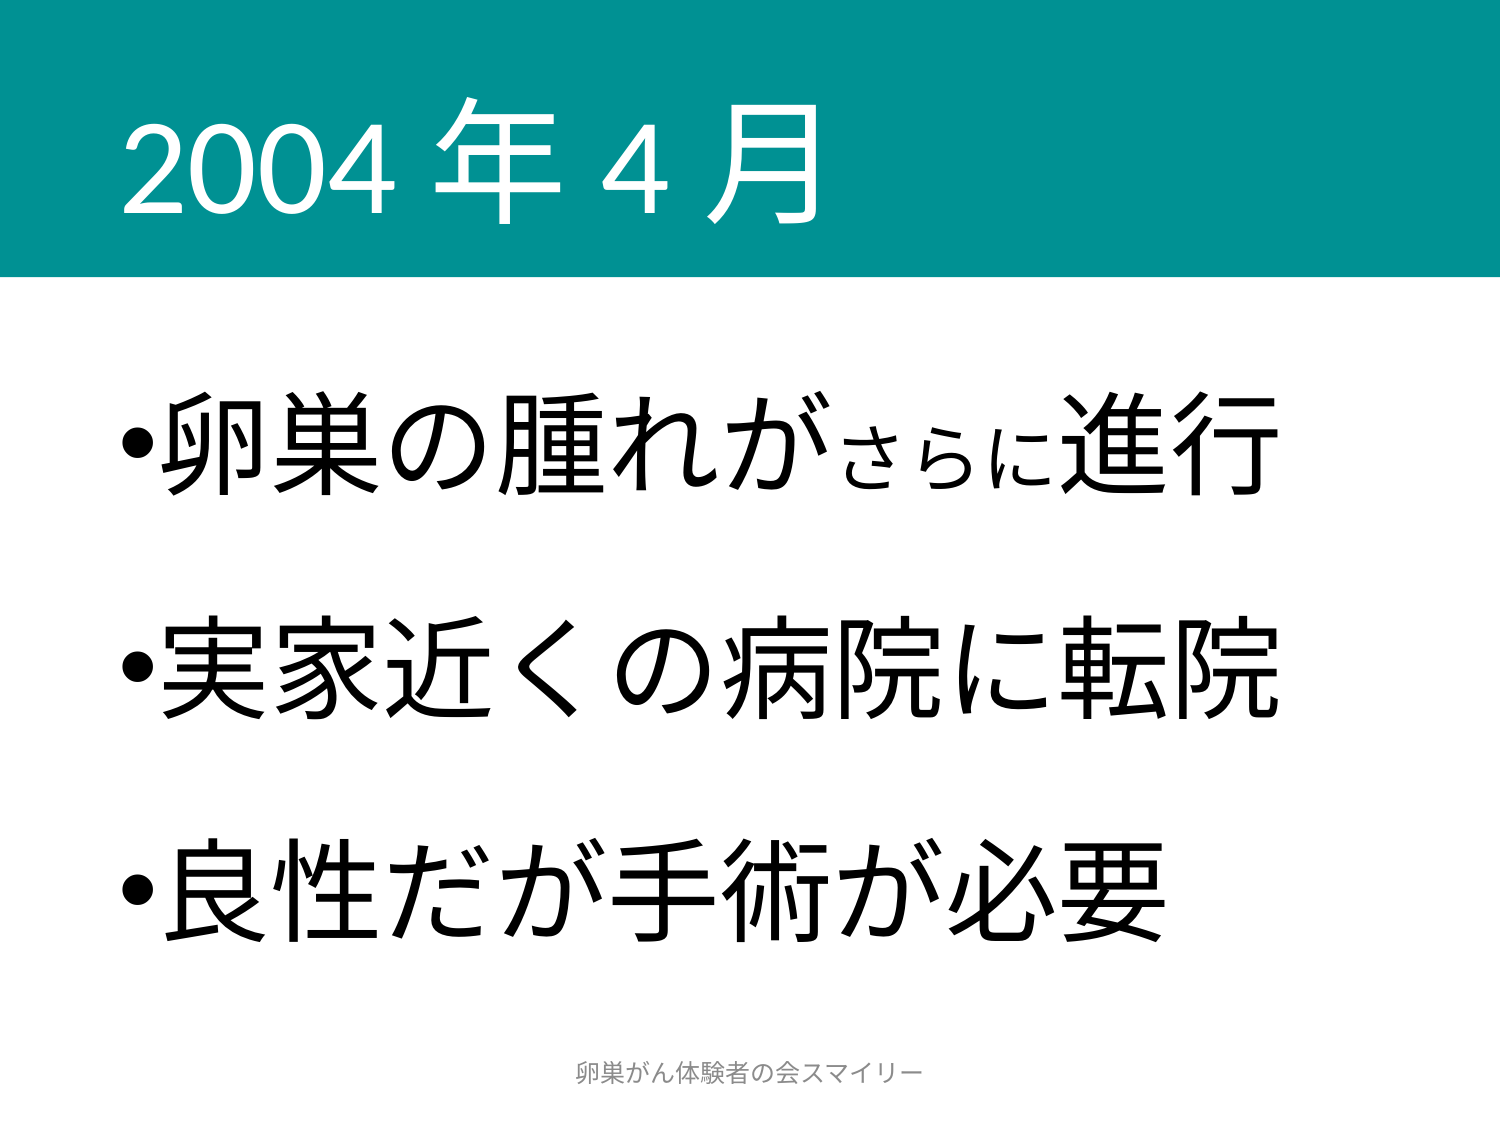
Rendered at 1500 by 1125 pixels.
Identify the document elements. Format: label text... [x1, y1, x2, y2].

footer 卵巣がん体験者の会スマイリー [496, 1042, 1004, 1103]
list 卵巣の腫れがさらに進行 実家近くの病院に転院 良性だが手術が必要 [103, 299, 1397, 1014]
title 2004年4月 [103, 59, 1397, 278]
